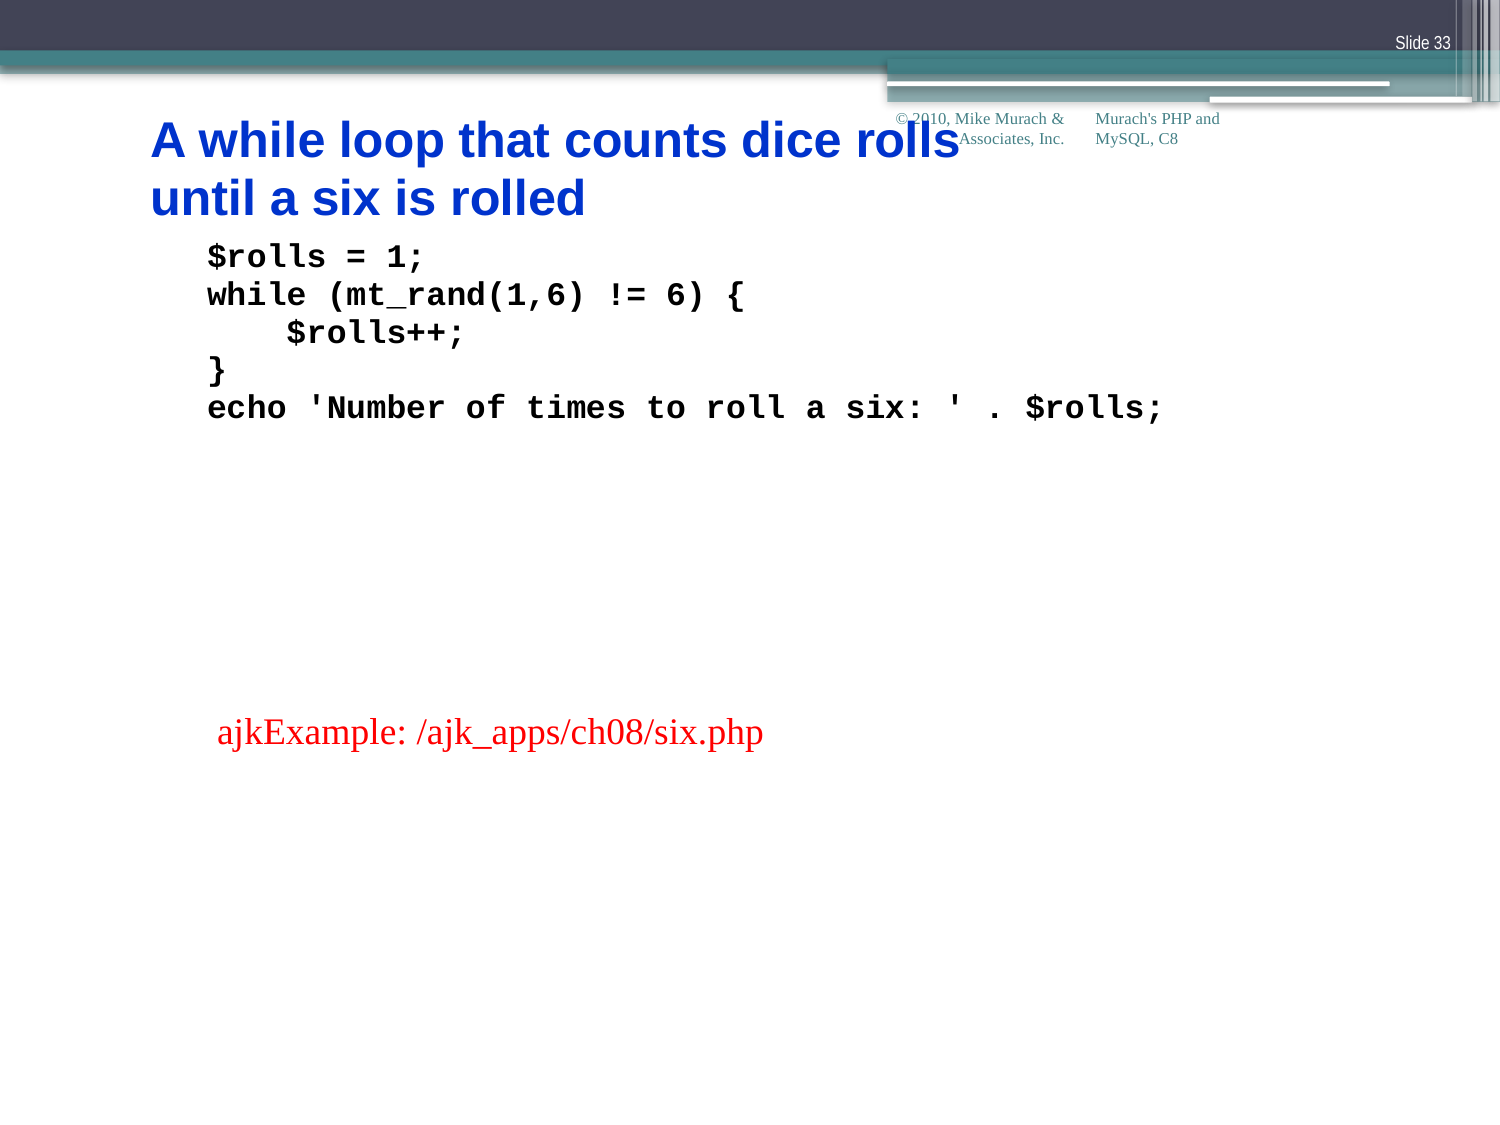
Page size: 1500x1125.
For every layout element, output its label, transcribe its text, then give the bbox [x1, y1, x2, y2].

slide_number Slide 33 [1340, 0, 1466, 61]
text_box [149, 112, 1352, 429]
footer © 2010, Mike Murach & Associates, Inc. [862, 100, 1080, 109]
slide_number Murach's PHP and MySQL, C8 [1080, 100, 1238, 109]
text_box ajkExample: /ajk_apps/ch08/six.php [202, 699, 780, 760]
